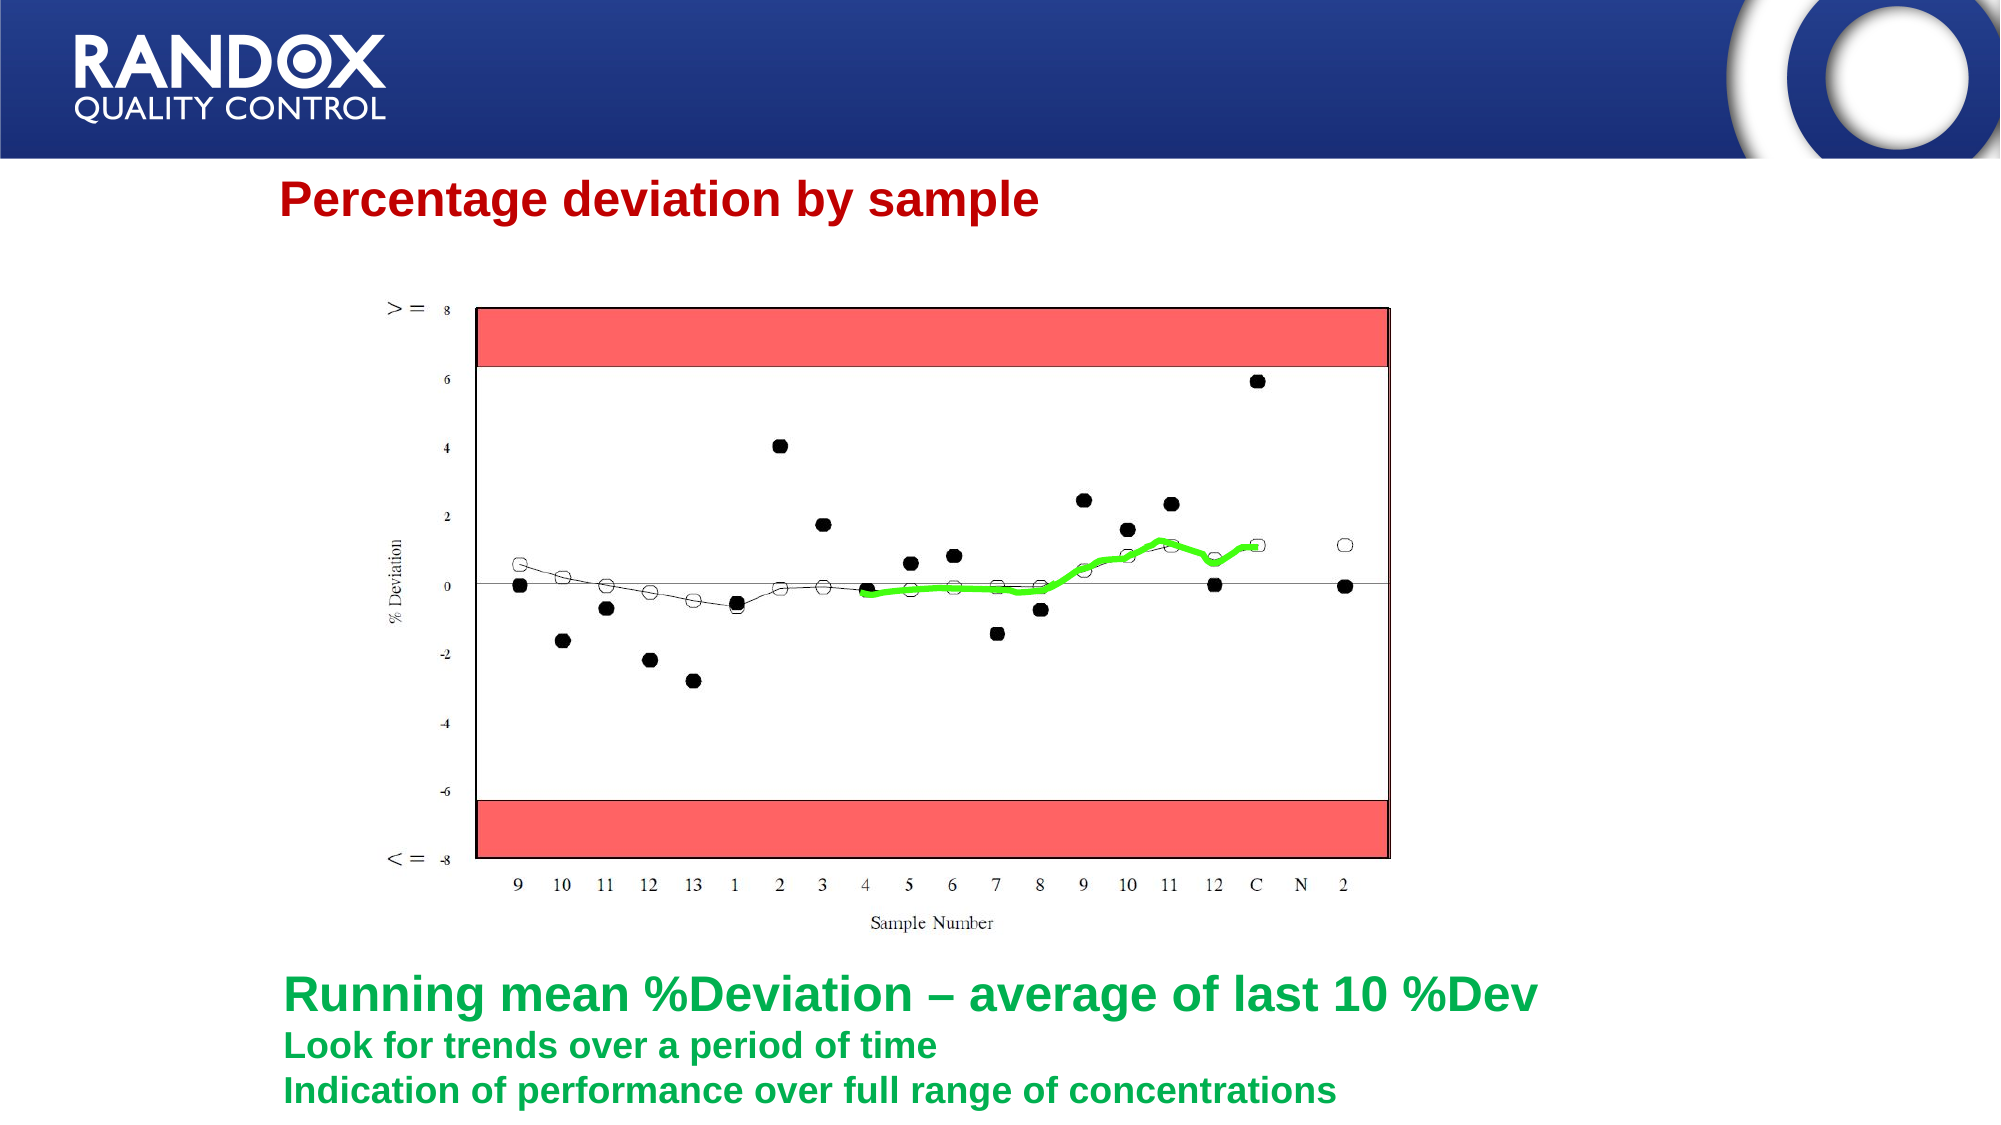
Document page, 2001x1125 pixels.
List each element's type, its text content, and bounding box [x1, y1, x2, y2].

picture [0, 0, 2000, 1125]
text_box Percentage deviation by sample [264, 159, 1056, 234]
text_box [377, 290, 1399, 943]
text_box Running mean %Deviation – average of last 10 %Dev Look for trends over a period of time Indication of performance over full range of concentrations [268, 953, 1564, 1119]
